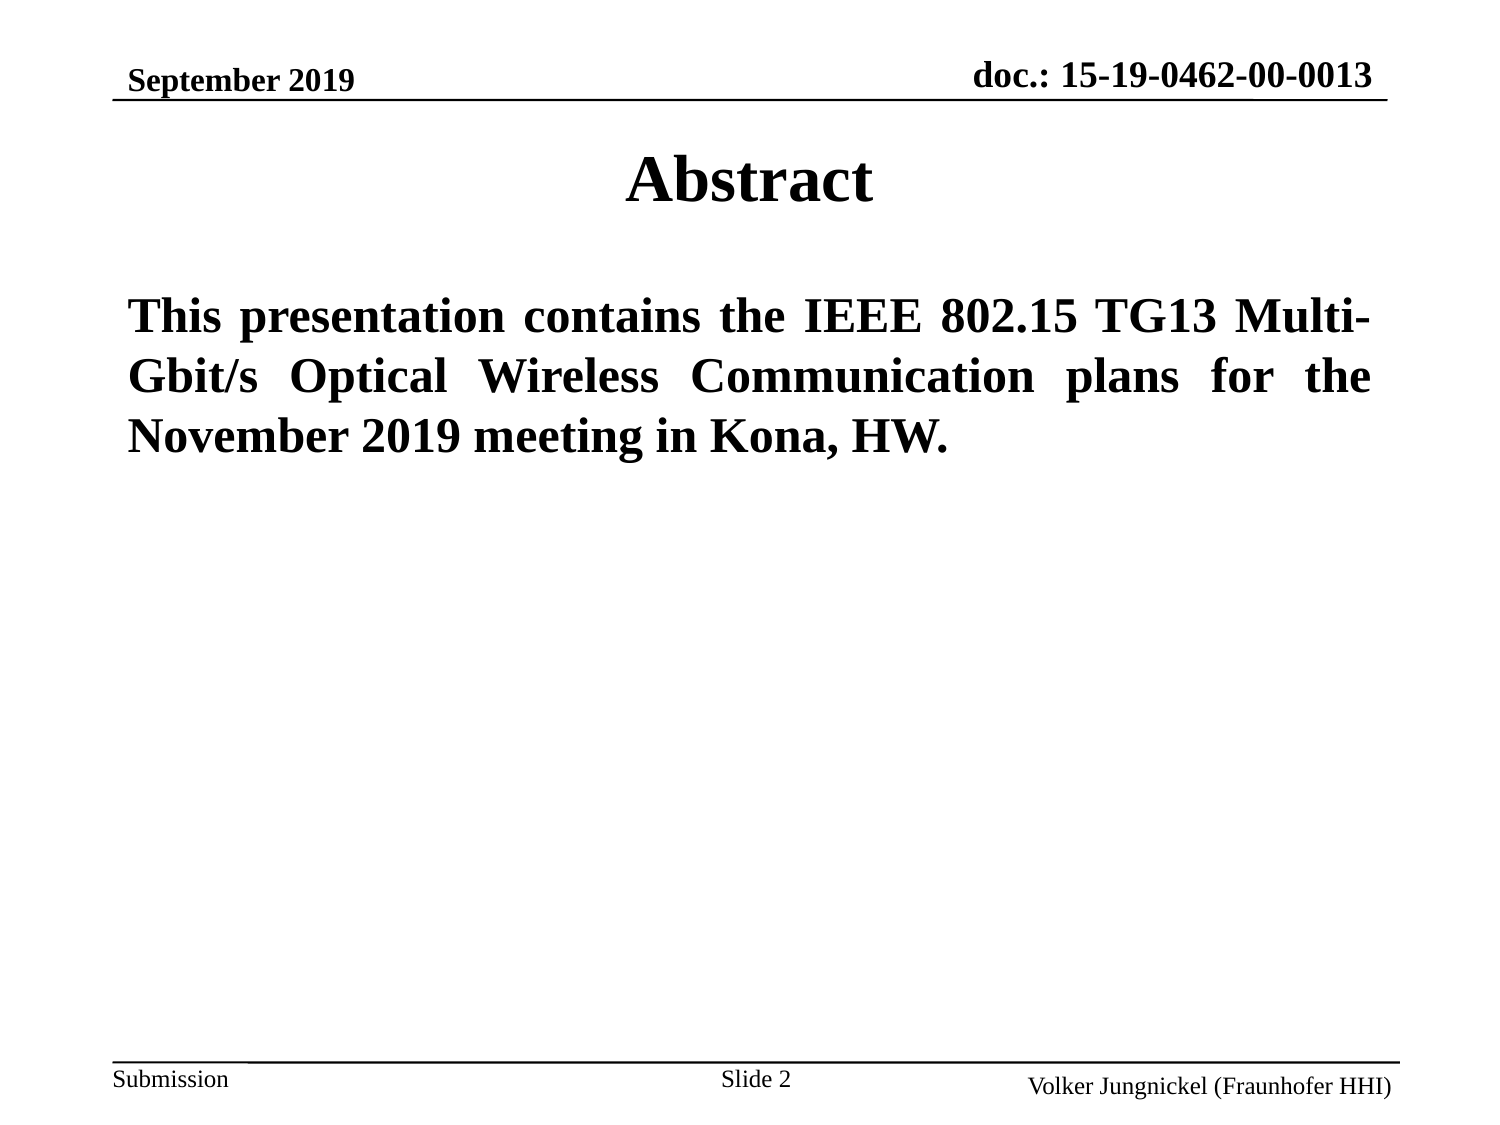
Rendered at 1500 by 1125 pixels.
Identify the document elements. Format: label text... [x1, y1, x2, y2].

text_box Abstract [112, 87, 1388, 263]
slide_number Slide 2 [711, 1061, 801, 1093]
footer Volker Jungnickel (Fraunhofer HHI) [1012, 1062, 1439, 1100]
text_box September 2019 [112, 50, 425, 147]
text_box This presentation contains the IEEE 802.15 TG13 Multi- Gbit/s Optical Wireless Communication plans for the November 2019 meeting in Kona, HW. [112, 274, 1388, 950]
